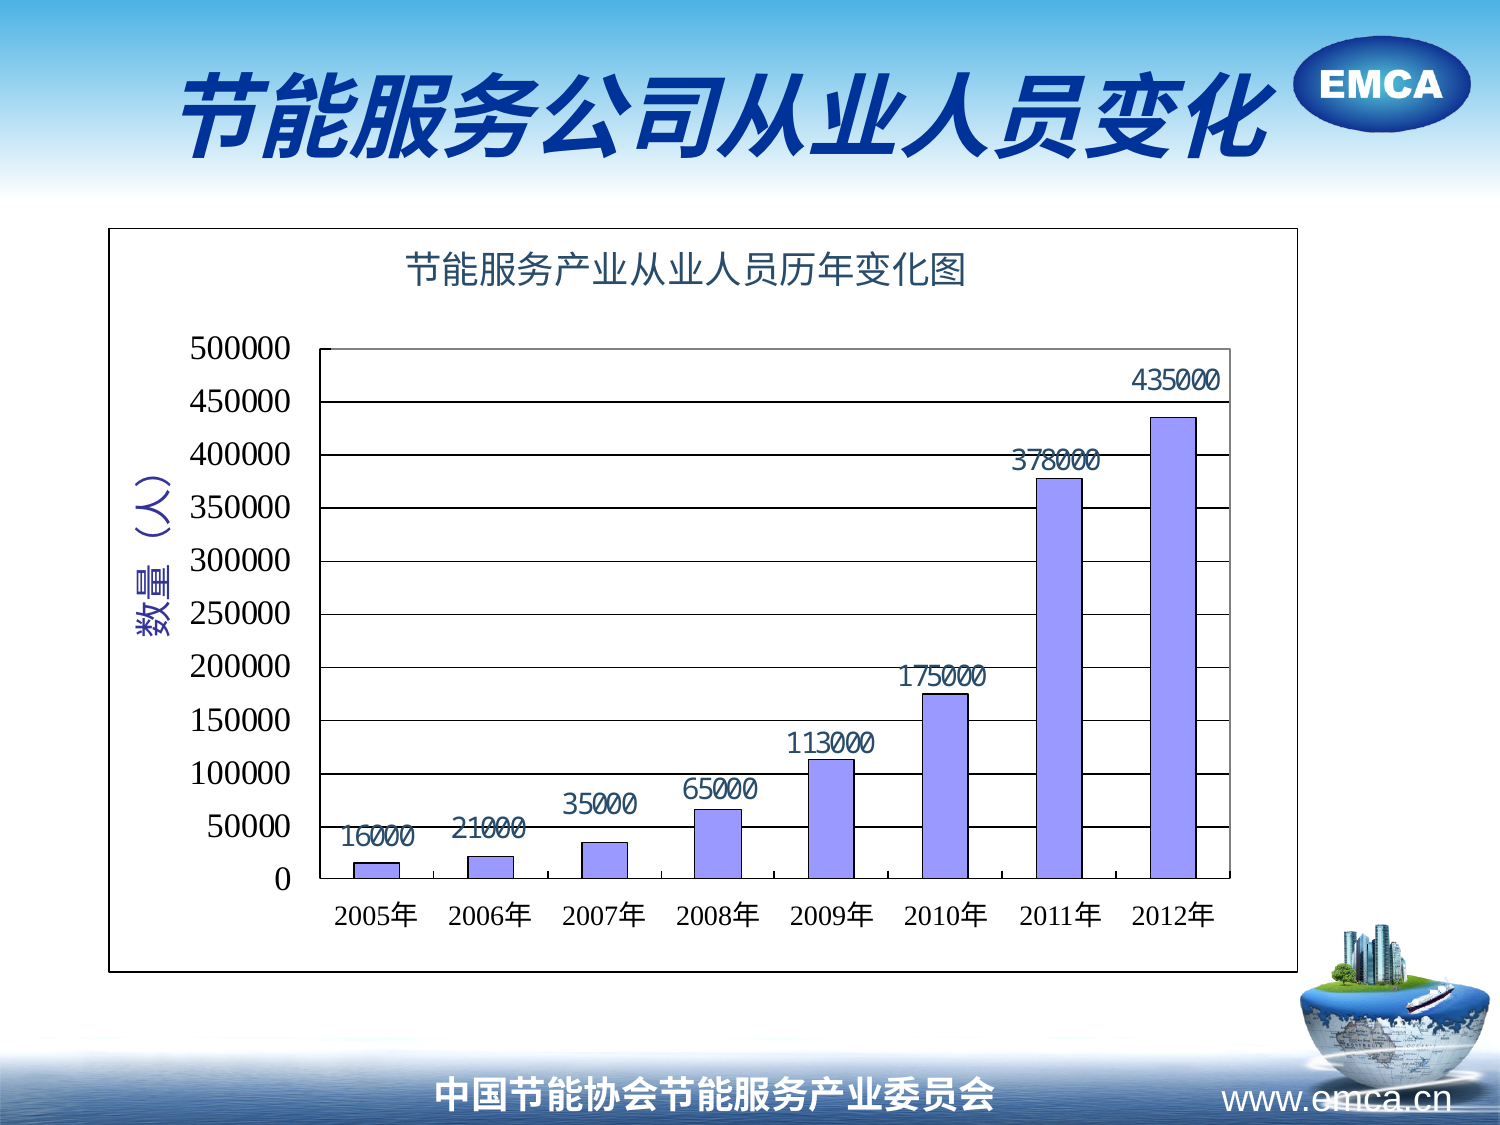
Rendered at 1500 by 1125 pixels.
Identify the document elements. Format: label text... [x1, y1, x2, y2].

title 节能服务公司从业人员变化 [64, 42, 1366, 186]
picture [0, 920, 1500, 1125]
picture [1269, 7, 1500, 173]
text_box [100, 219, 1307, 981]
